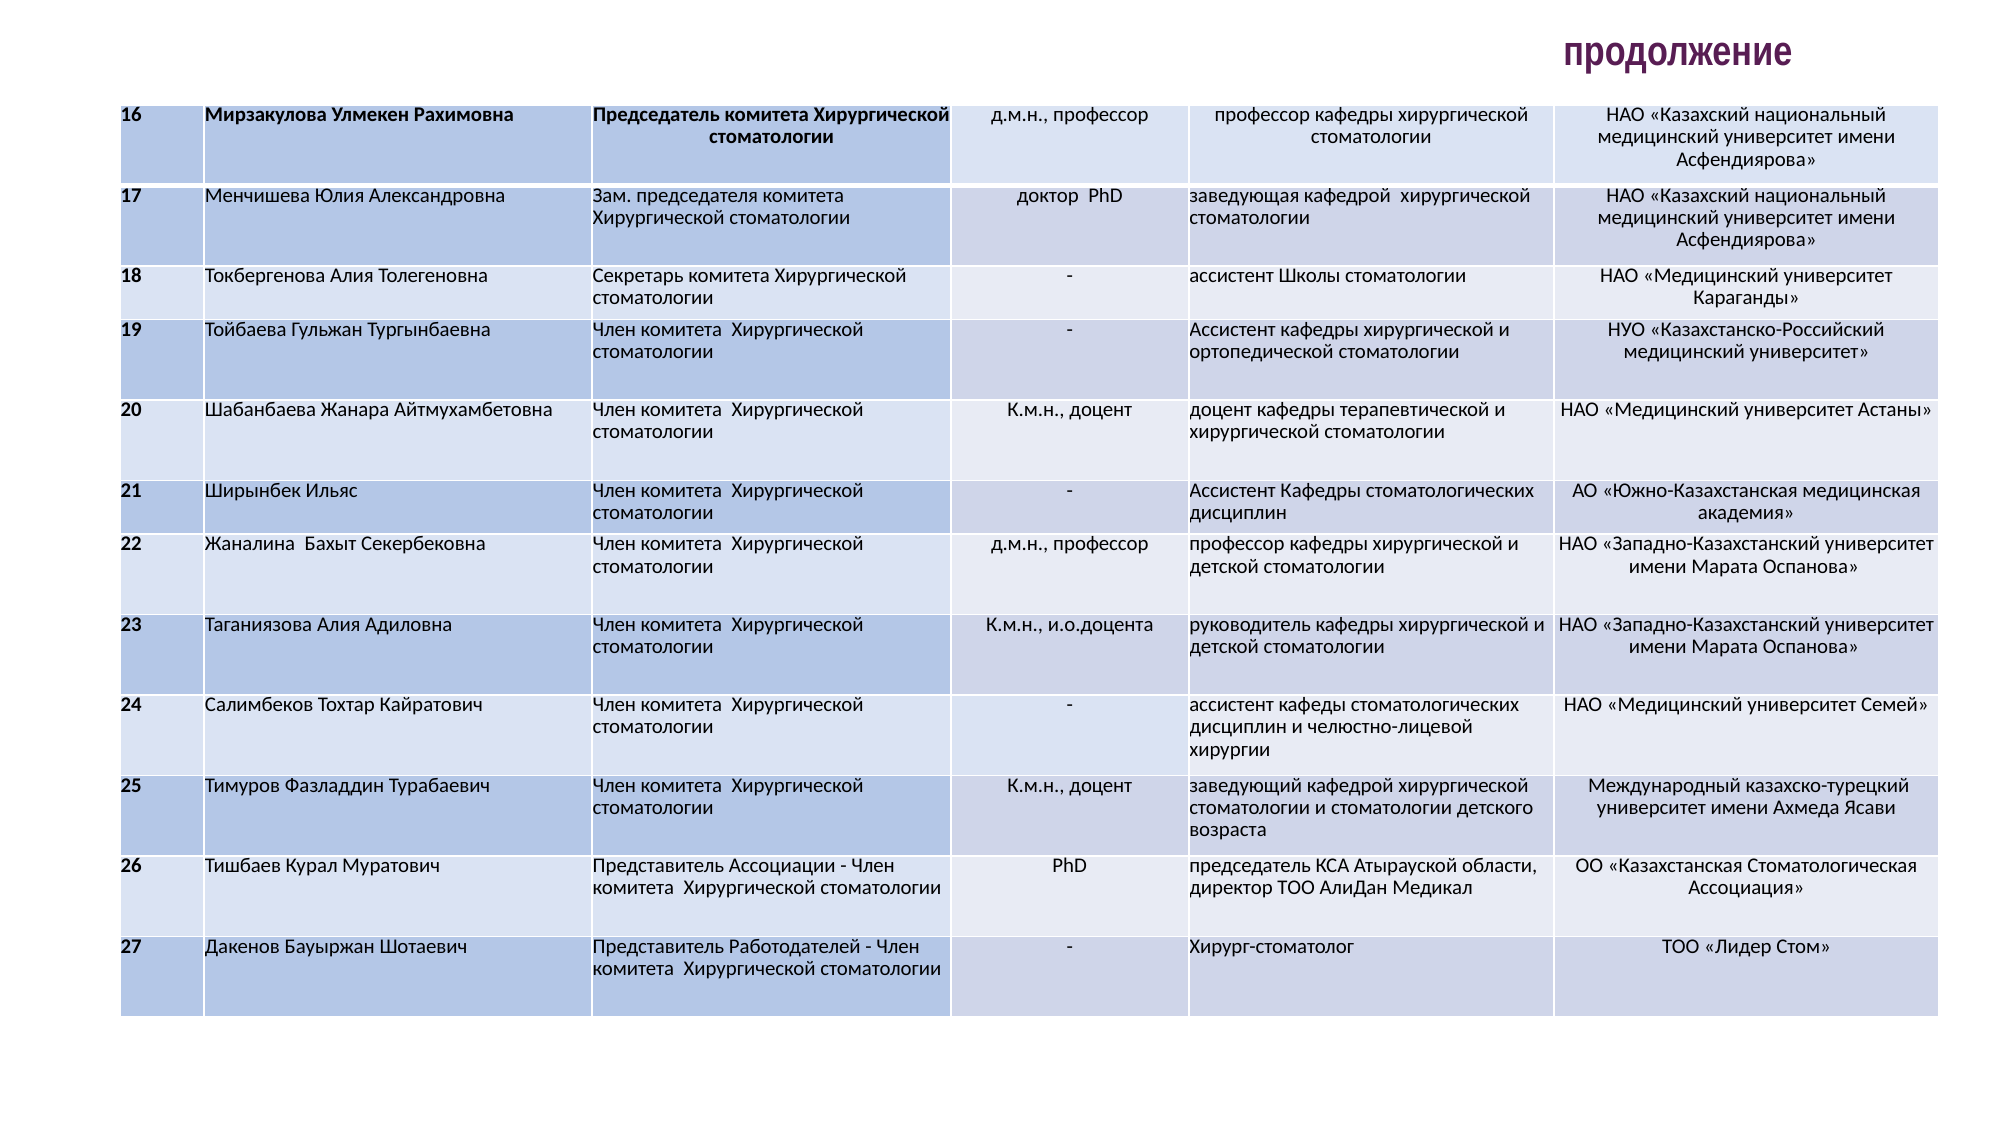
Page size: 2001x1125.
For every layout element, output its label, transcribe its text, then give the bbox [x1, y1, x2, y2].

table_cell НАО «Медицинский университет Караганды» [1555, 267, 1938, 319]
table_cell Представитель Ассоциации - Член комитета Хирургической стоматологии [593, 857, 950, 936]
table_cell 27 [121, 937, 203, 1016]
table_cell Член комитета Хирургической стоматологии [593, 535, 950, 614]
table_cell ассистент Школы стоматологии [1190, 267, 1553, 319]
table_header профессор кафедры хирургической стоматологии [1190, 106, 1553, 183]
table_cell НАО «Западно-Казахстанский университет имени Марата Оспанова» [1555, 535, 1938, 614]
table_cell Салимбеков Тохтар Кайратович [205, 696, 591, 775]
table_cell - [952, 320, 1188, 399]
table_cell Ассистент кафедры хирургической и ортопедической стоматологии [1190, 320, 1553, 399]
table_cell Шабанбаева Жанара Айтмухамбетовна [205, 401, 591, 480]
table_cell Член комитета Хирургической стоматологии [593, 776, 950, 855]
table_cell Токбергенова Алия Толегеновна [205, 267, 591, 319]
table_header Мирзакулова Улмекен Рахимовна [205, 106, 591, 183]
table_cell Член комитета Хирургической стоматологии [593, 696, 950, 775]
text_box продолжение [1413, 16, 1952, 82]
table_cell Жаналина Бахыт Секербековна [205, 535, 591, 614]
table_cell ОО «Казахстанская Стоматологическая Ассоциация» [1555, 857, 1938, 936]
table_cell 19 [121, 320, 203, 399]
table_cell Зам. председателя комитета Хирургической стоматологии [593, 188, 950, 265]
table_cell заведующая кафедрой хирургической стоматологии [1190, 188, 1553, 265]
table_cell НАО «Западно-Казахстанский университет имени Марата Оспанова» [1555, 615, 1938, 694]
table_cell 20 [121, 401, 203, 480]
table_cell Член комитета Хирургической стоматологии [593, 401, 950, 480]
table_cell К.м.н., доцент [952, 401, 1188, 480]
table_header д.м.н., профессор [952, 106, 1188, 183]
table_cell К.м.н., доцент [952, 776, 1188, 855]
table_cell Член комитета Хирургической стоматологии [593, 615, 950, 694]
table_cell 23 [121, 615, 203, 694]
table_cell 22 [121, 535, 203, 614]
table_header НАО «Казахский национальный медицинский университет имени Асфендиярова» [1555, 106, 1938, 183]
table_cell Представитель Работодателей - Член комитета Хирургической стоматологии [593, 937, 950, 1016]
table_cell д.м.н., профессор [952, 535, 1188, 614]
table_cell Международный казахско-турецкий университет имени Ахмеда Ясави [1555, 776, 1938, 855]
table_cell 25 [121, 776, 203, 855]
table_cell 26 [121, 857, 203, 936]
table_cell профессор кафедры хирургической и детской стоматологии [1190, 535, 1553, 614]
table_cell Член комитета Хирургической стоматологии [593, 481, 950, 533]
table_cell 24 [121, 696, 203, 775]
table_cell Секретарь комитета Хирургической стоматологии [593, 267, 950, 319]
table_cell Тойбаева Гульжан Тургынбаевна [205, 320, 591, 399]
table_cell руководитель кафедры хирургической и детской стоматологии [1190, 615, 1553, 694]
table_cell Тимуров Фазладдин Турабаевич [205, 776, 591, 855]
table_cell - [952, 267, 1188, 319]
table_cell Таганиязова Алия Адиловна [205, 615, 591, 694]
table_cell НАО «Казахский национальный медицинский университет имени Асфендиярова» [1555, 188, 1938, 265]
table_cell Хирург-стоматолог [1190, 937, 1553, 1016]
table_cell Менчишева Юлия Александровна [205, 188, 591, 265]
table_cell доктор PhD [952, 188, 1188, 265]
table_cell - [952, 481, 1188, 533]
table_cell АО «Южно-Казахстанская медицинская академия» [1555, 481, 1938, 533]
table_cell председатель КСА Атырауской области, директор ТОО АлиДан Медикал [1190, 857, 1553, 936]
table_cell Тишбаев Курал Муратович [205, 857, 591, 936]
table_cell - [952, 937, 1188, 1016]
table_cell К.м.н., и.о.доцента [952, 615, 1188, 694]
table_cell ассистент кафеды стоматологических дисциплин и челюстно-лицевой хирургии [1190, 696, 1553, 775]
table_cell Дакенов Бауыржан Шотаевич [205, 937, 591, 1016]
table_cell 17 [121, 188, 203, 265]
table_cell Член комитета Хирургической стоматологии [593, 320, 950, 399]
table_cell PhD [952, 857, 1188, 936]
table_cell 21 [121, 481, 203, 533]
table_cell НУО «Казахстанско-Российский медицинский университет» [1555, 320, 1938, 399]
table_cell 18 [121, 267, 203, 319]
table_cell Ширынбек Ильяс [205, 481, 591, 533]
table_header Председатель комитета Хирургической стоматологии [593, 106, 950, 183]
table_cell НАО «Медицинский университет Астаны» [1555, 401, 1938, 480]
table_cell доцент кафедры терапевтической и хирургической стоматологии [1190, 401, 1553, 480]
table_cell НАО «Медицинский университет Семей» [1555, 696, 1938, 775]
table_cell заведующий кафедрой хирургической стоматологии и стоматологии детского возраста [1190, 776, 1553, 855]
table_cell Ассистент Кафедры стоматологических дисциплин [1190, 481, 1553, 533]
table_header 16 [121, 106, 203, 183]
table_cell ТОО «Лидер Стом» [1555, 937, 1938, 1016]
table_cell - [952, 696, 1188, 775]
